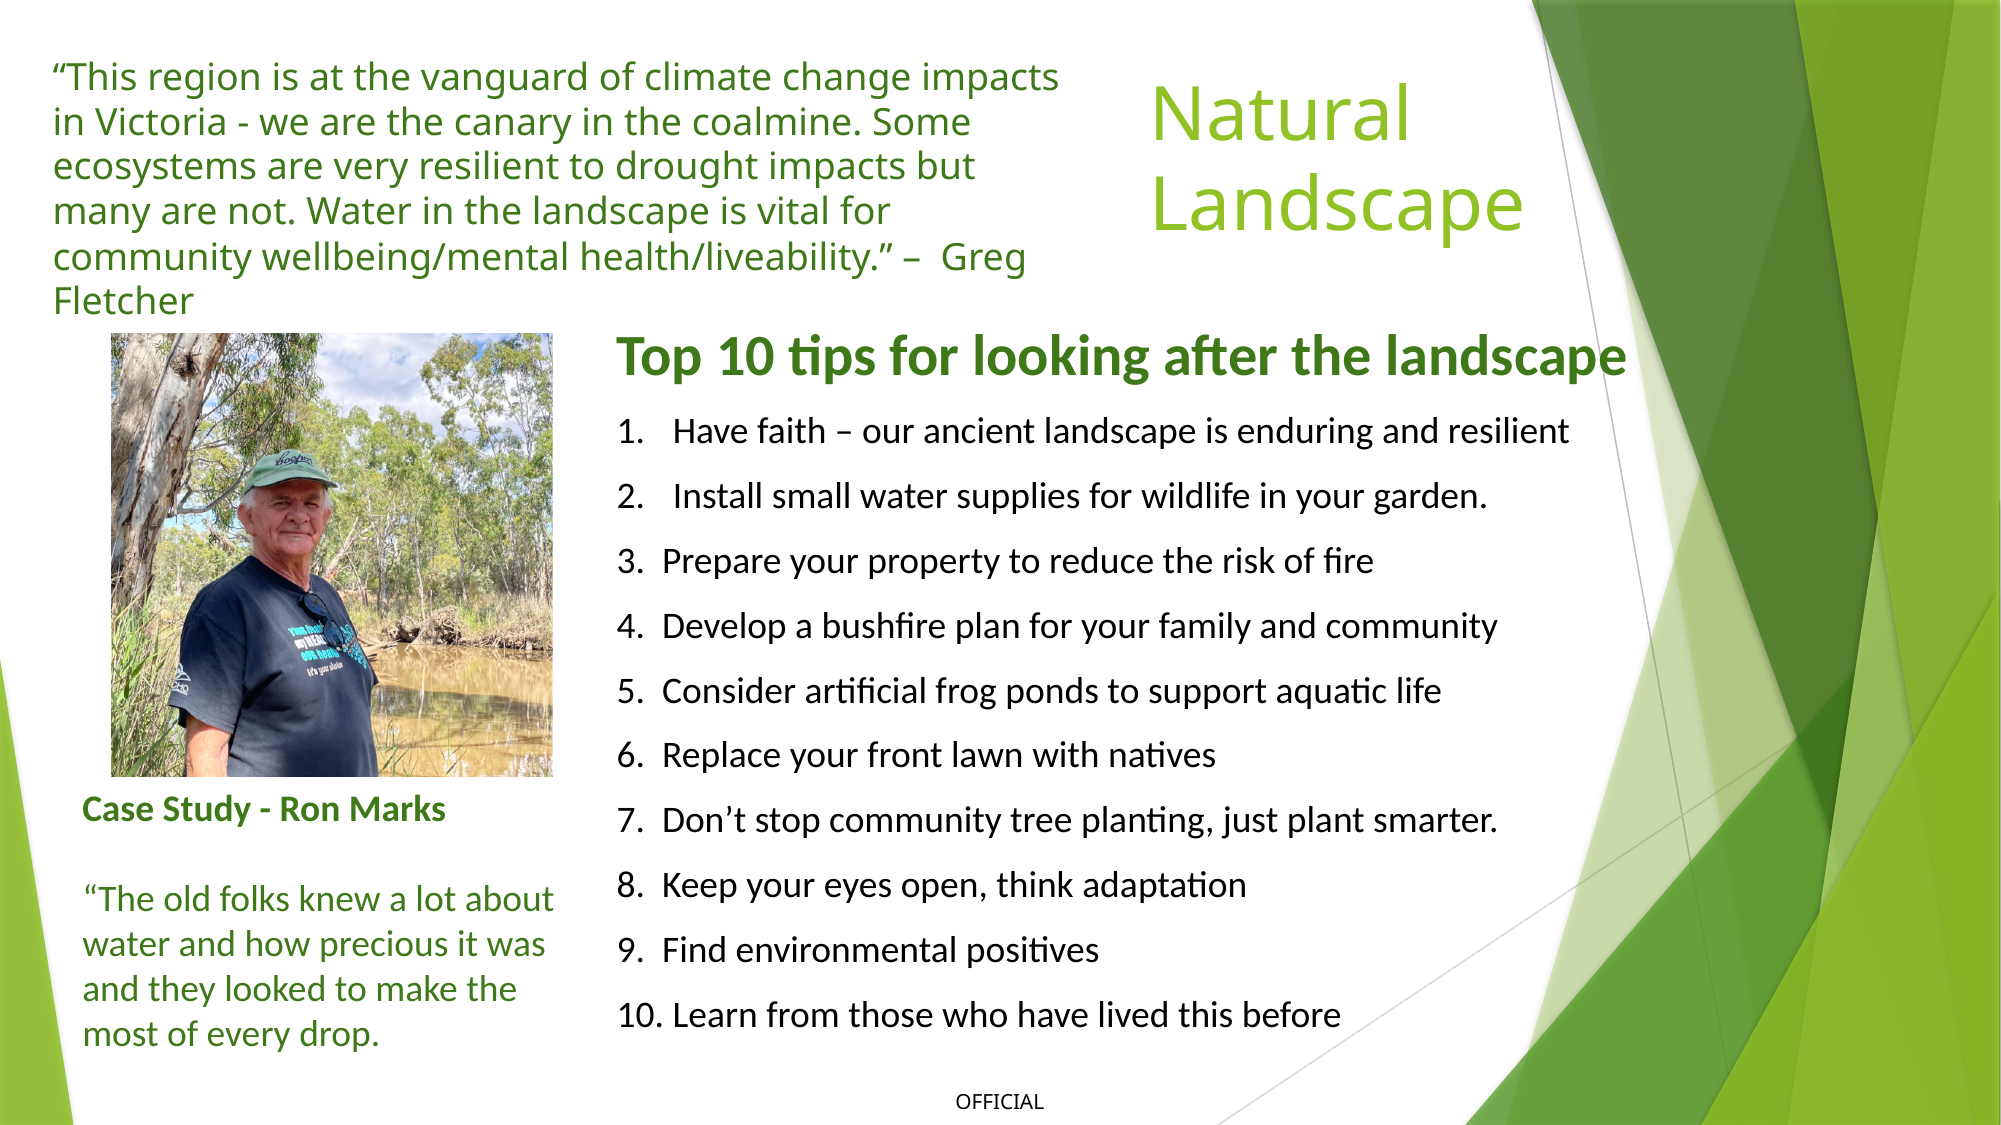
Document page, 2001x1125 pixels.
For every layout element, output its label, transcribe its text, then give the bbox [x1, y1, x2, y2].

text_box “This region is at the vanguard of climate change impacts in Victoria - we are the canary in the coalmine. Some ecosystems are very resilient to drought impacts but many are not. Water in the landscape is vital for community wellbeing/mental health/liveability.” – Greg Fletcher [37, 45, 1088, 330]
text_box Top 10 tips for looking after the landscape Have faith – our ancient landscape is enduring and resilient Install small water supplies for wildlife in your garden. 3. Prepare your property to reduce the risk of fire 4. Develop a bushfire plan for your family and community 5. Consider artificial frog ponds to support aquatic life 6. Replace your front lawn with natives 7. Don’t stop community tree planting, just plant smarter. 8. Keep your eyes open, think adaptation 9. Find environmental positives 10. Learn from those who have lived this before [601, 304, 1762, 1104]
picture [110, 332, 554, 777]
text_box Case Study - Ron Marks “The old folks knew a lot about water and how precious it was and they looked to make the most of every drop. [67, 776, 601, 1062]
title Natural Landscape [1134, 58, 2000, 275]
